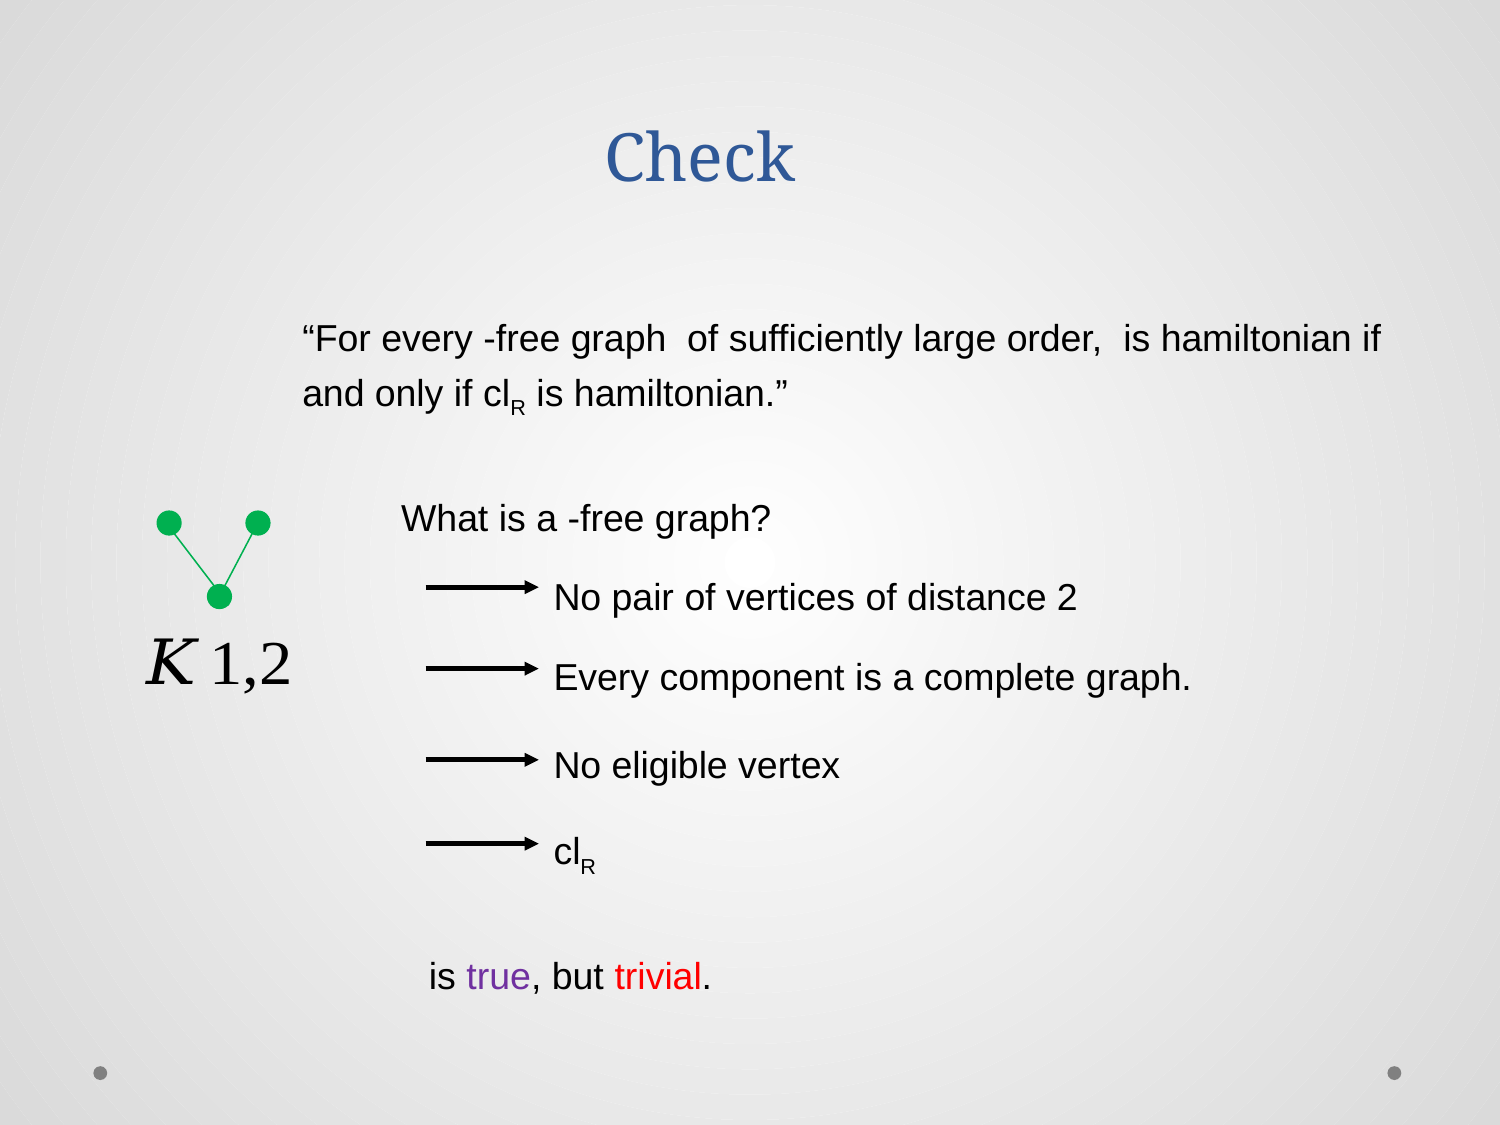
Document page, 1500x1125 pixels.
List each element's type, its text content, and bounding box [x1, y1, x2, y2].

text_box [169, 527, 216, 606]
text_box No eligible vertex [538, 724, 1279, 794]
text_box Every component is a complete graph. [538, 636, 1279, 705]
text_box [157, 511, 181, 534]
text_box [246, 511, 270, 535]
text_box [217, 524, 257, 599]
text_box No pair of vertices of distance 2 [538, 557, 1133, 626]
